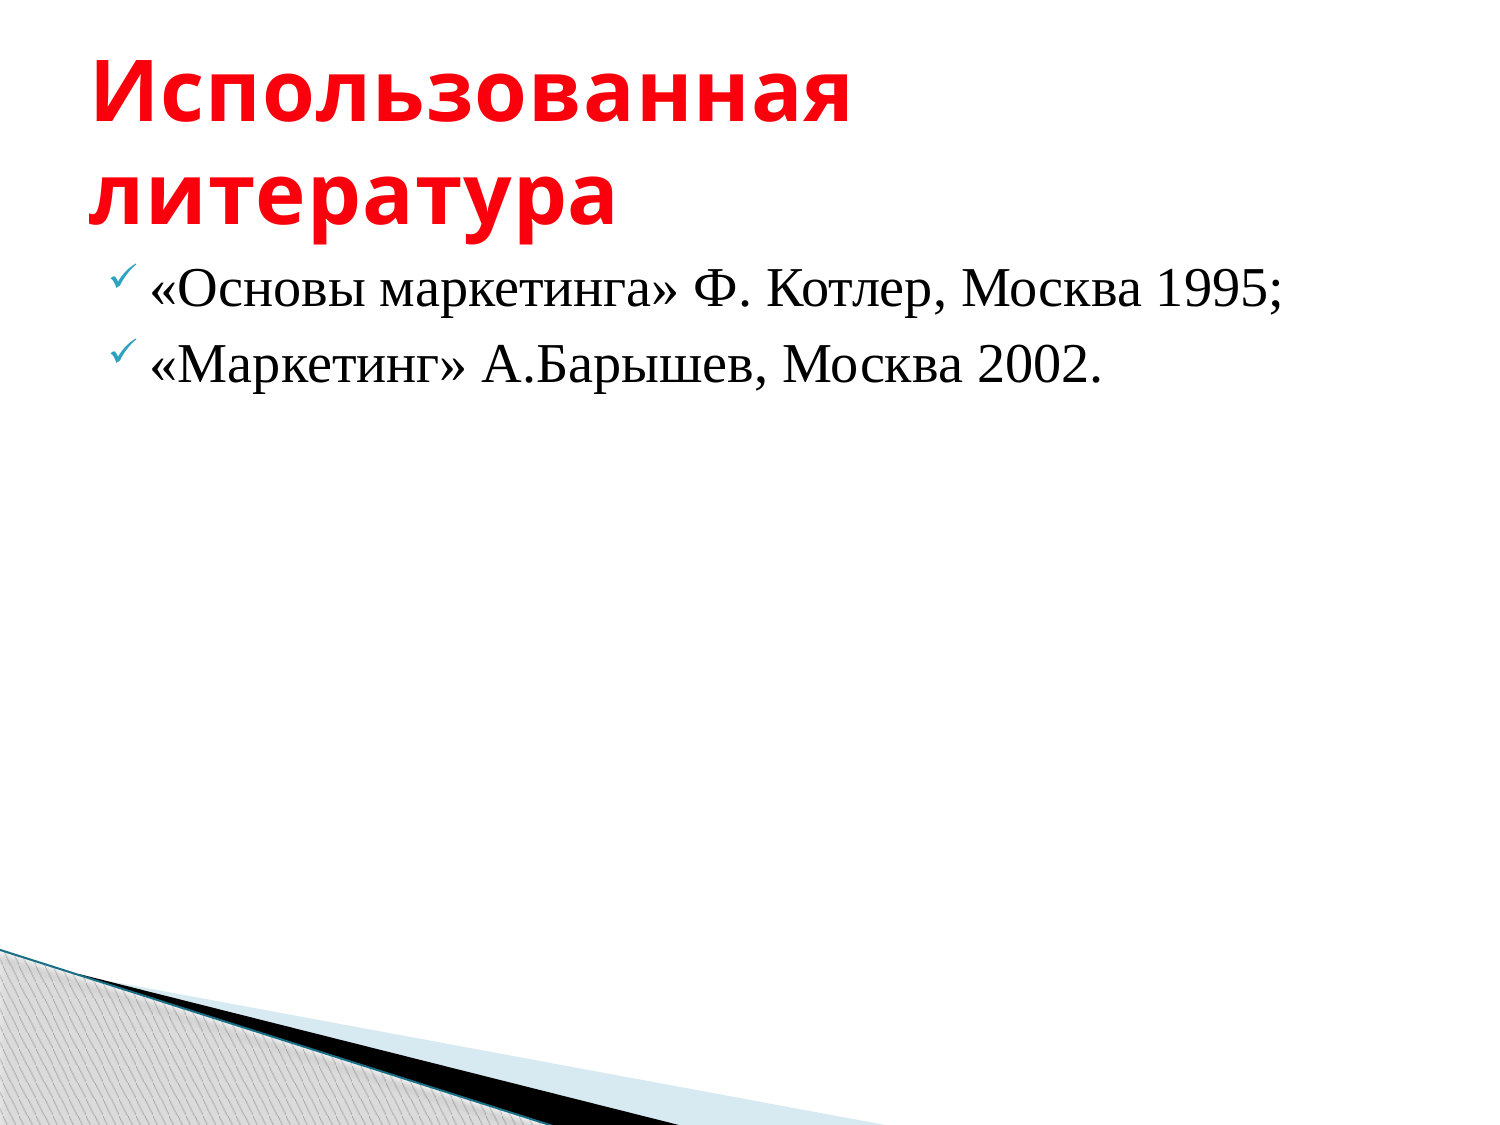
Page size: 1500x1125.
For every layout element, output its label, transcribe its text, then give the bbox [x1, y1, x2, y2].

title Использованная литература [75, 45, 1425, 233]
list «Основы маркетинга» Ф. Котлер, Москва 1995; «Маркетинг» А.Барышев, Москва 2002. [75, 243, 1425, 457]
